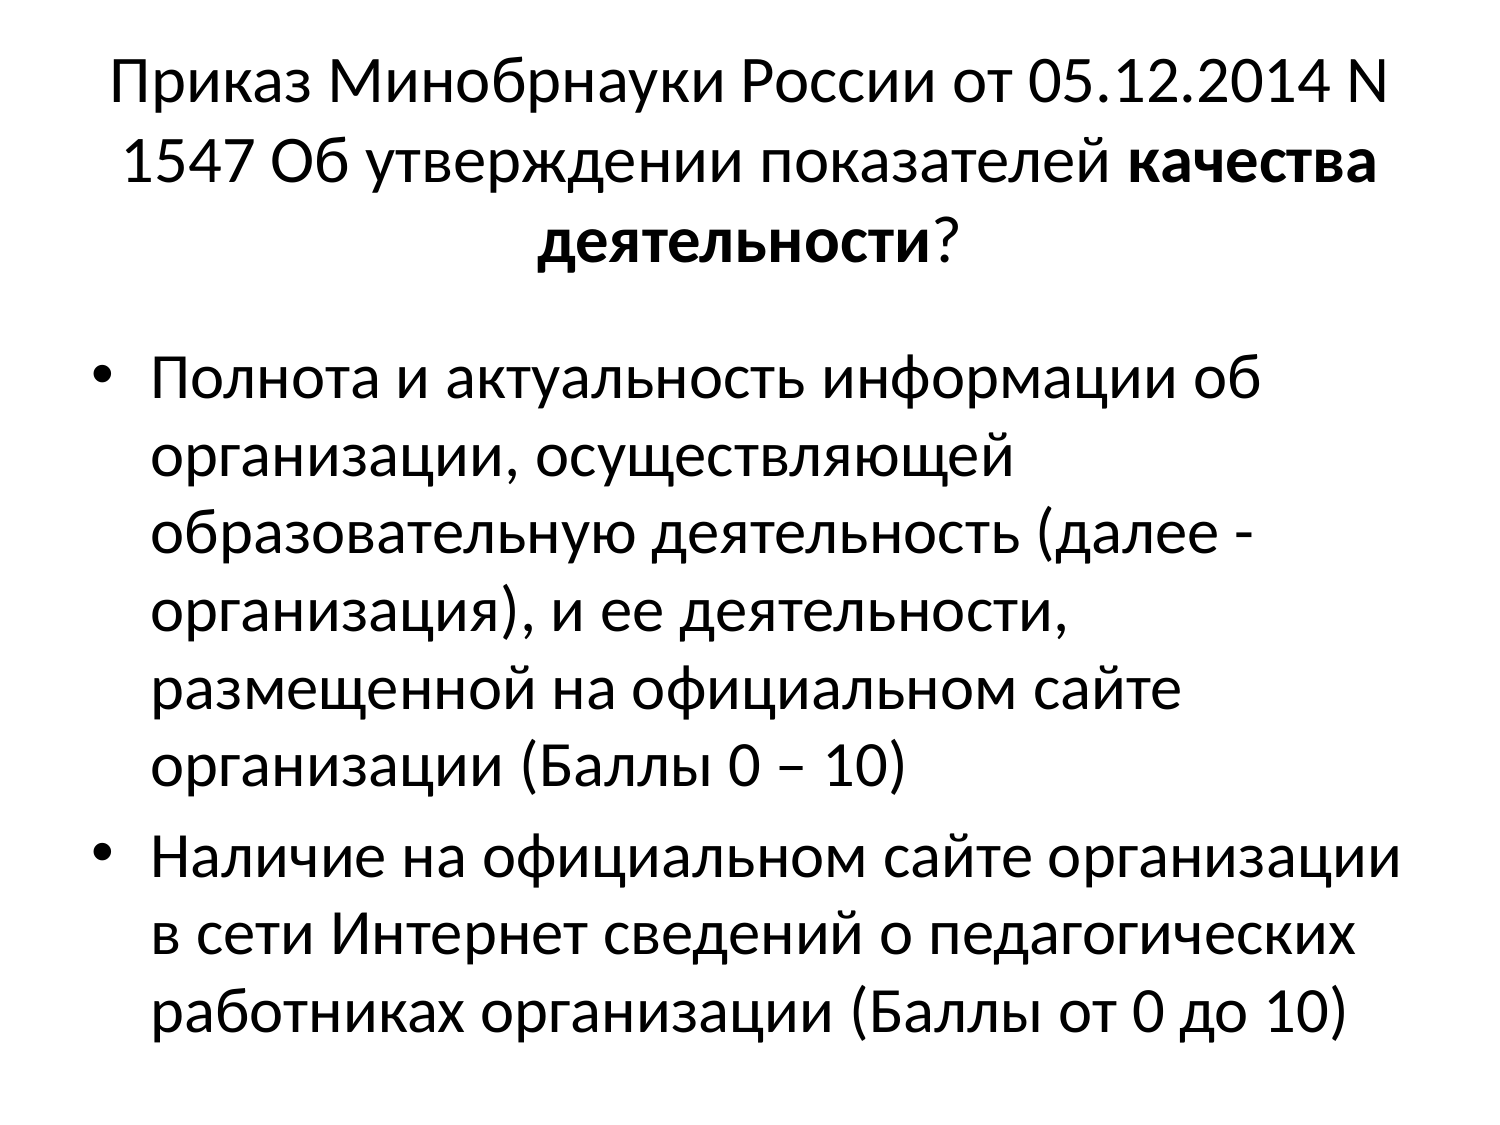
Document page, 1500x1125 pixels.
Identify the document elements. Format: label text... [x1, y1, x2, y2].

title Приказ Минобрнауки России от 05.12.2014 N 1547 Об утверждении показателей качества деятельности? [75, 45, 1425, 268]
list Полнота и актуальность информации об организации, осуществляющей образовательную деятельность (далее - организация), и ее деятельности, размещенной на официальном сайте организации (Баллы 0 – 10) Наличие на официальном сайте организации в сети Интернет сведений о педагогических работниках организации (Баллы от 0 до 10) [76, 326, 1427, 1069]
